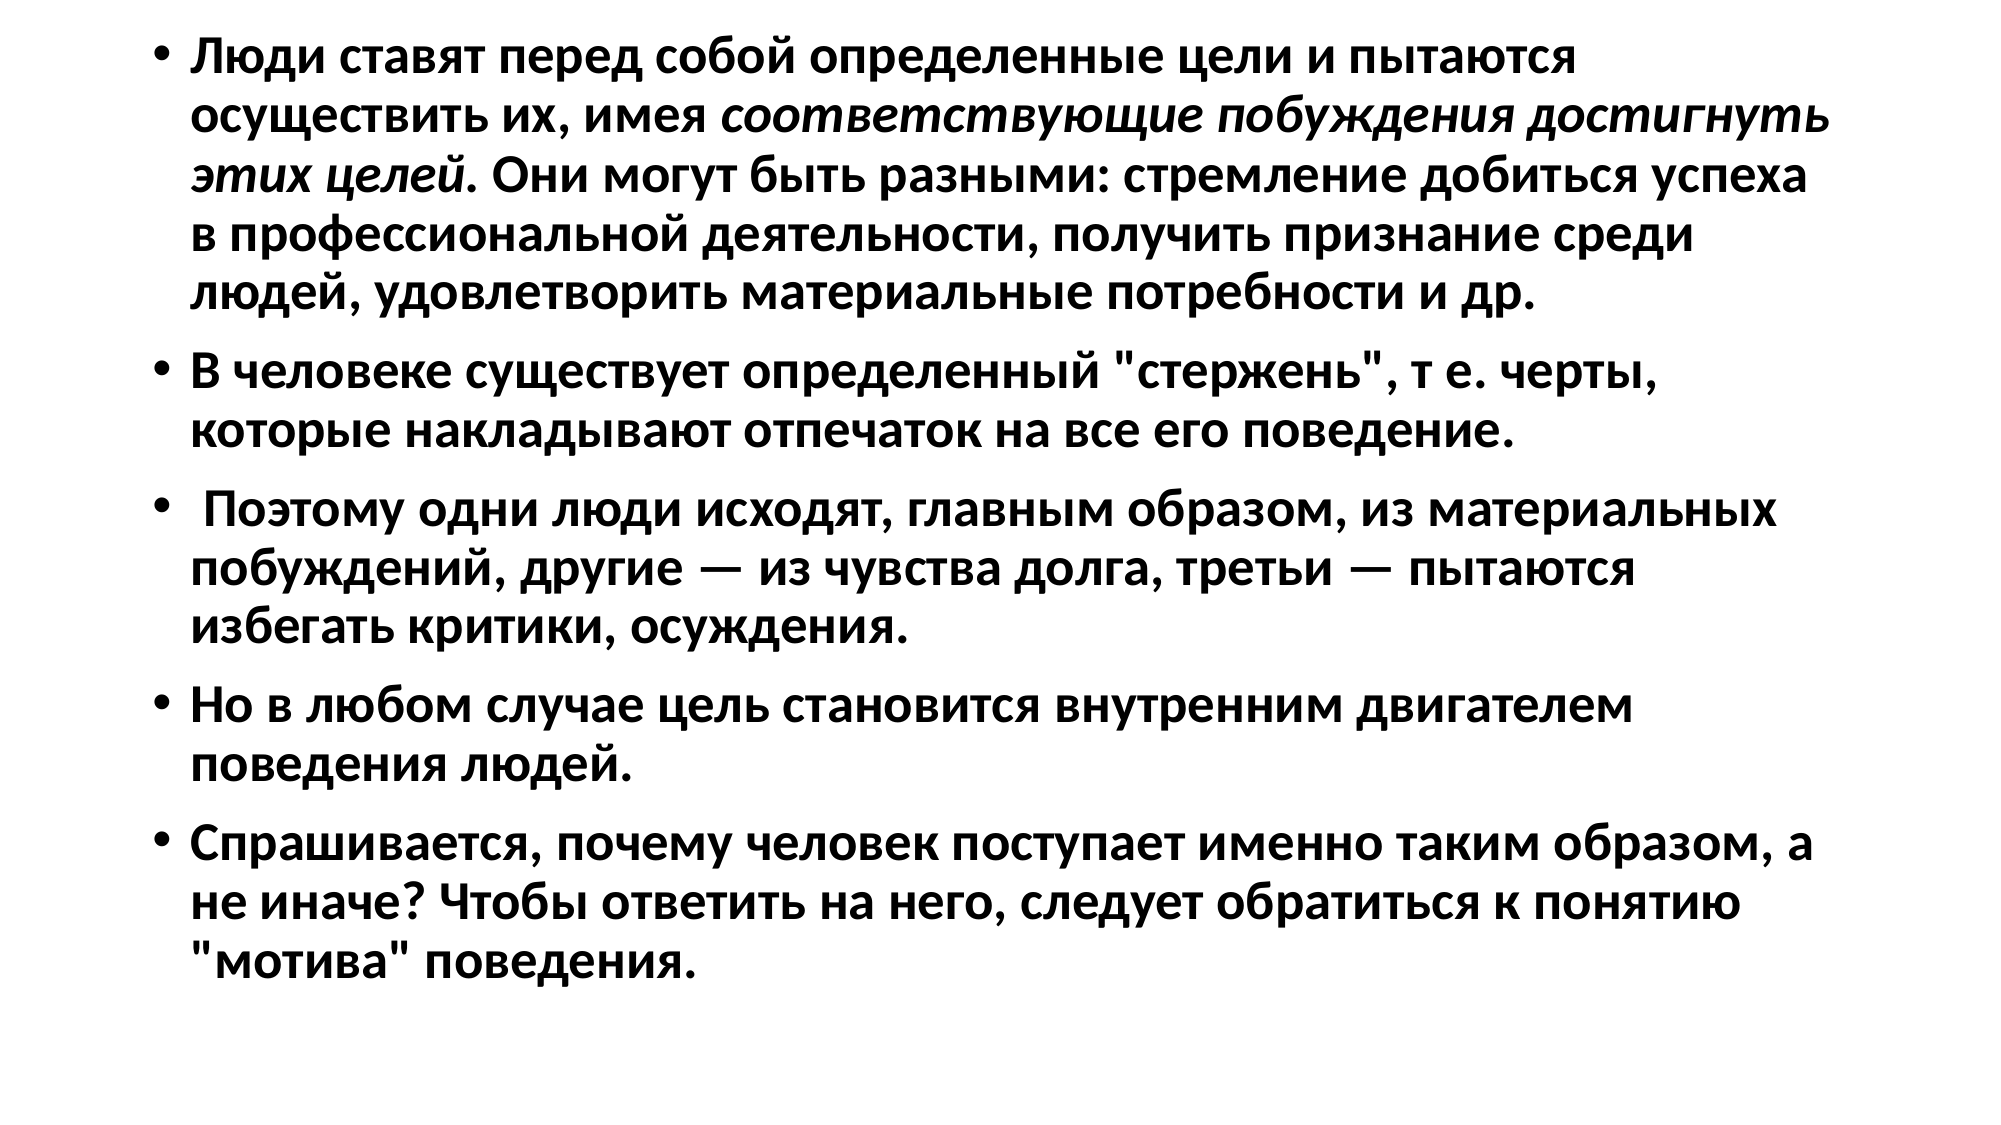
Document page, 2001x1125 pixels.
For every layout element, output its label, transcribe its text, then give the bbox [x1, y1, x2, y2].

list Люди ставят перед собой определенные цели и пытаются осуществить их, имея соответствующие побуждения достигнуть этих целей. Они могут быть разными: стремление добиться успеха в профессиональной деятельности, получить признание среди людей, удовлетворить материальные потребности и др. В человеке существует определенный "стержень", т е. черты, которые накладывают отпечаток на все его поведение. Поэтому одни люди исходят, главным образом, из материальных побуждений, другие — из чувства долга, третьи — пытаются избегать критики, осуждения. Но в любом случае цель становится внутренним двигателем поведения людей. Спрашивается, почему человек поступает именно таким образом, а не иначе? Чтобы ответить на него, следует обратиться к понятию "мотива" поведения. [137, 19, 1863, 1014]
